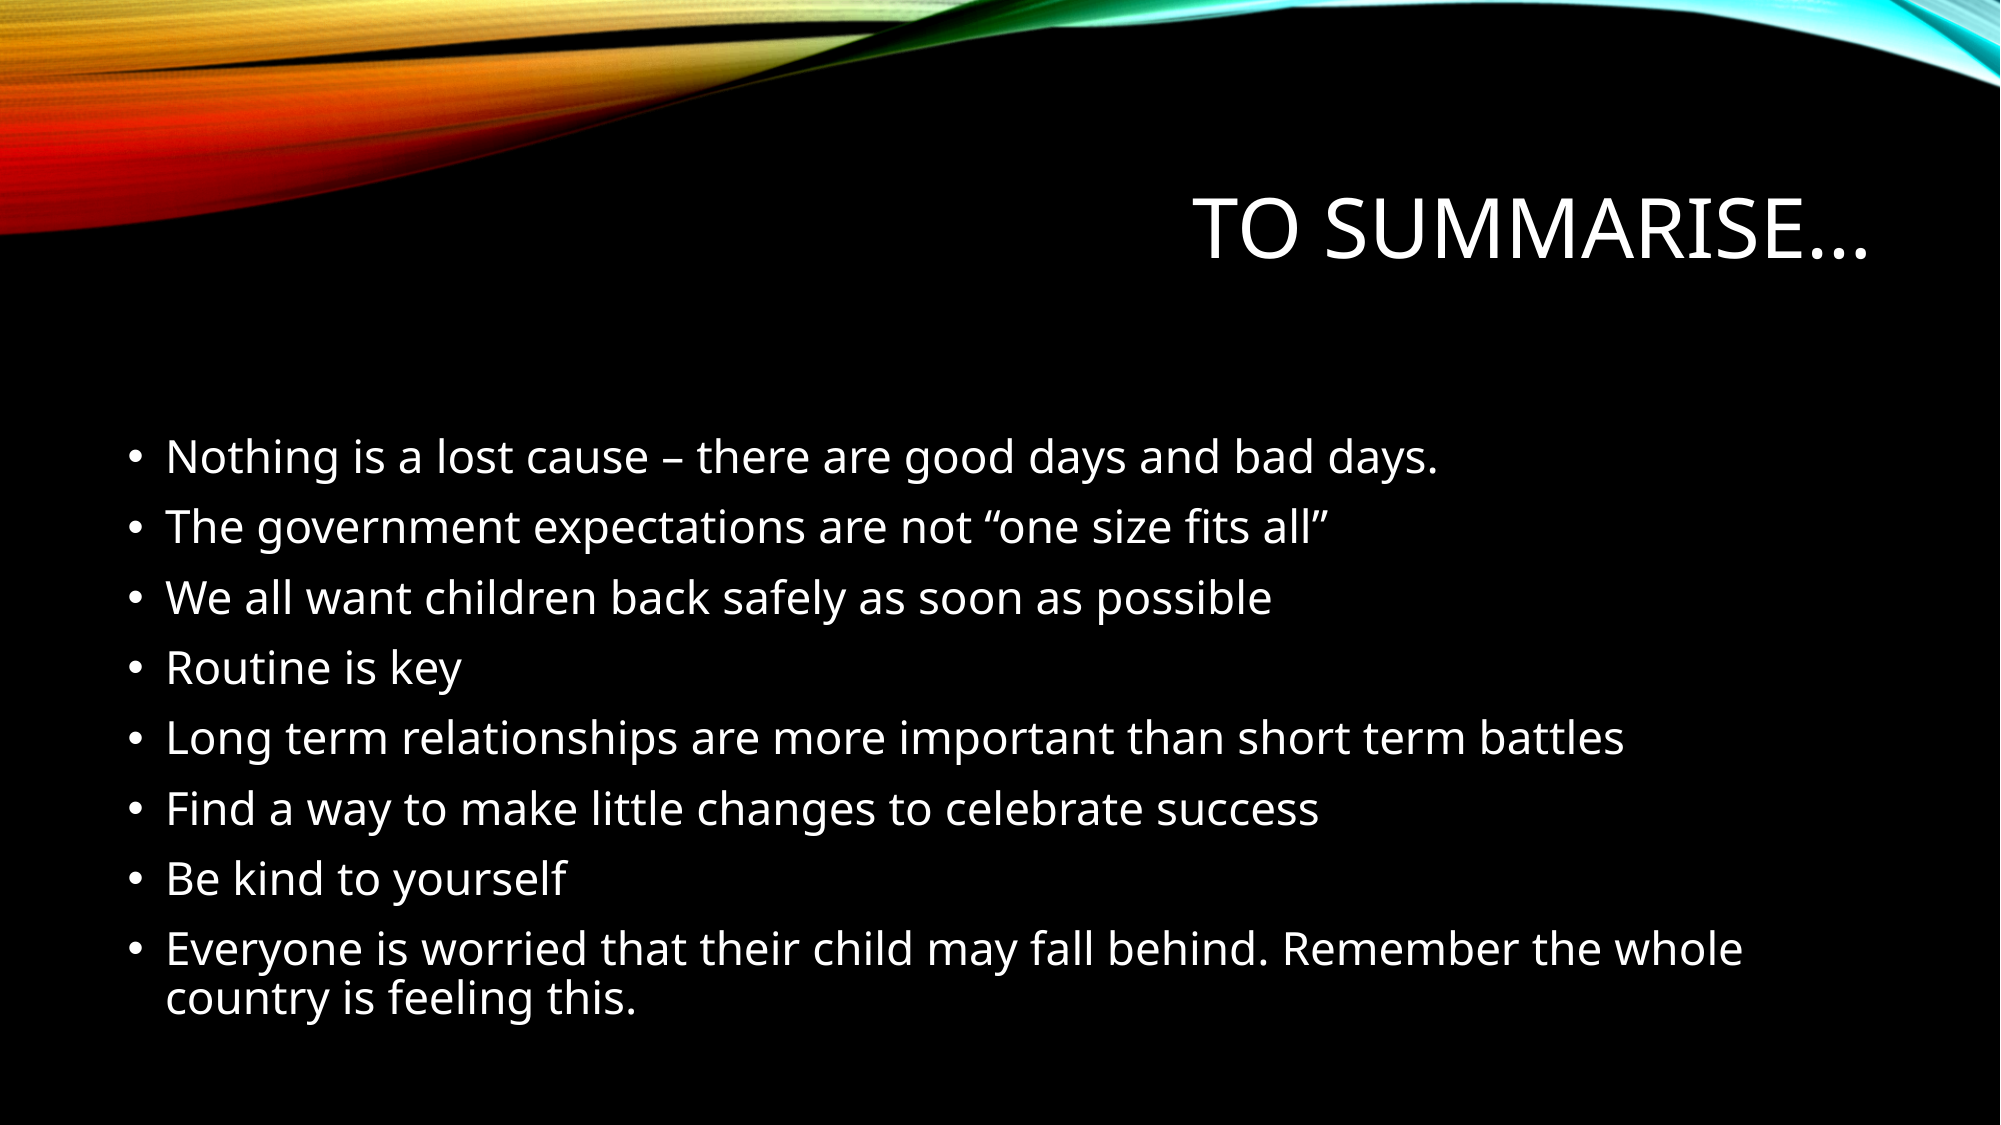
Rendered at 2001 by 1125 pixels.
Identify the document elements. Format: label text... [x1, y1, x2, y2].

title To summarise… [474, 125, 1888, 338]
list Nothing is a lost cause – there are good days and bad days. The government expectations are not “one size fits all” We all want children back safely as soon as possible Routine is key Long term relationships are more important than short term battles Find a way to make little changes to celebrate success Be kind to yourself Everyone is worried that their child may fall behind. Remember the whole country is feeling this. [112, 426, 1888, 1087]
picture [0, 0, 2000, 237]
